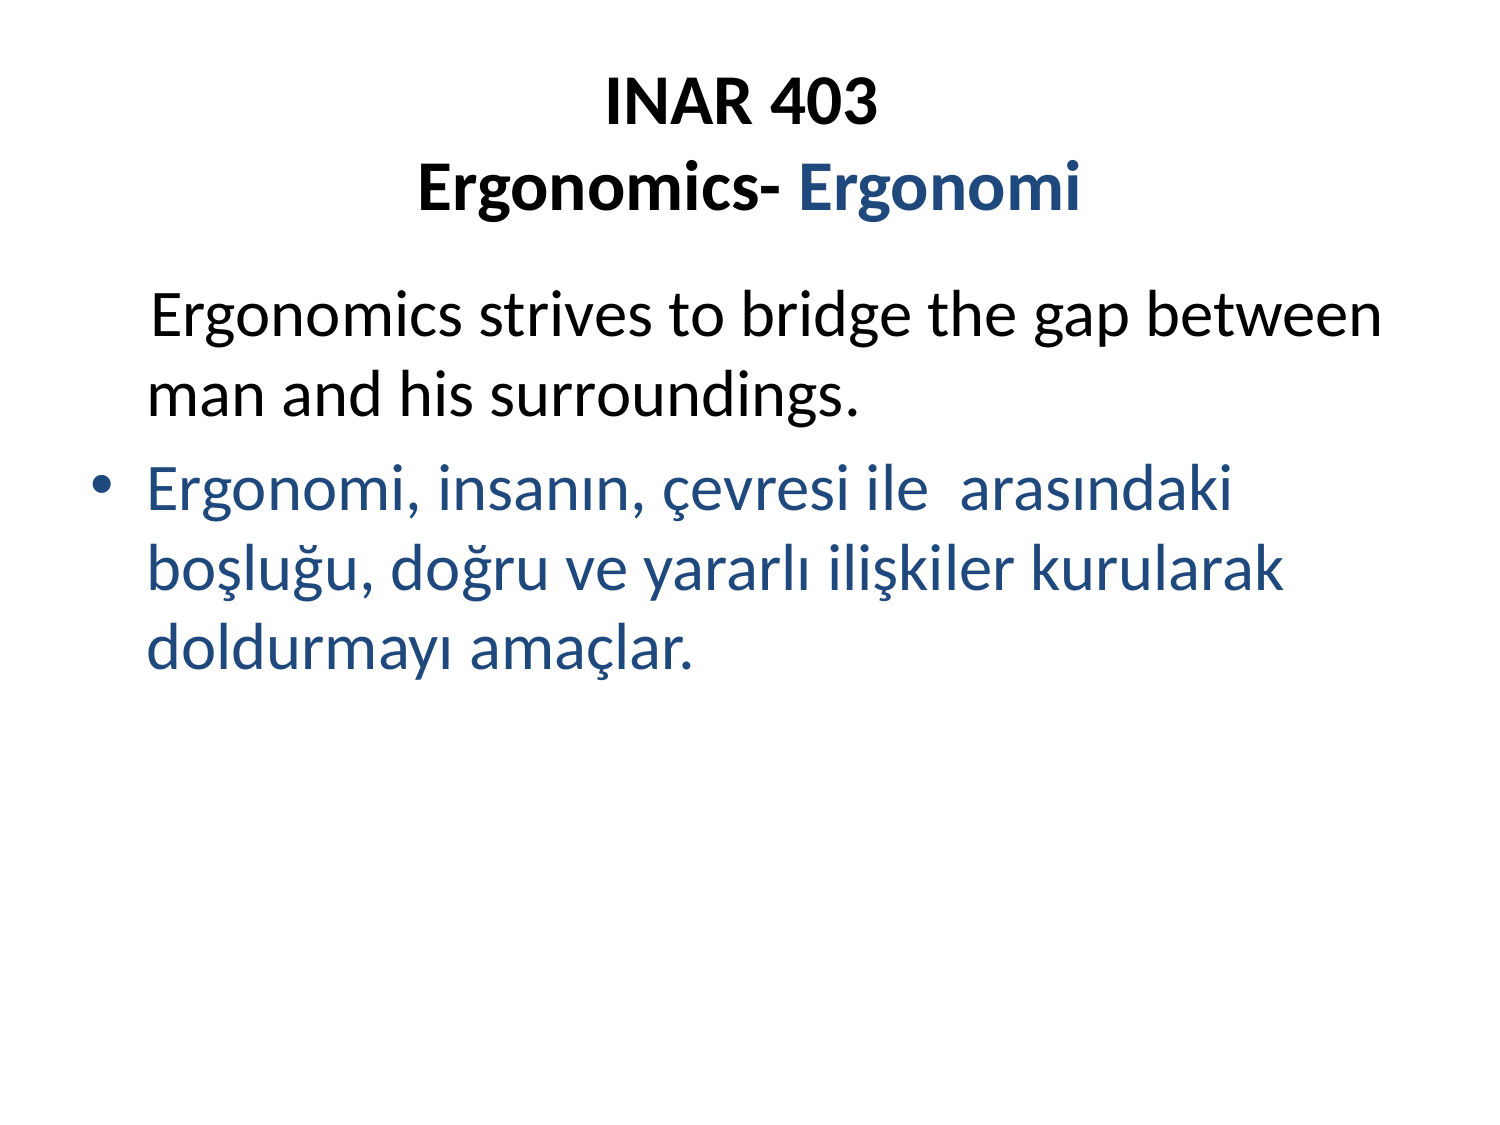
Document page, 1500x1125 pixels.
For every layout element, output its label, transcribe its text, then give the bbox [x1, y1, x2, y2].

title INAR 403 Ergonomics- Ergonomi [75, 45, 1425, 233]
list Ergonomics strives to bridge the gap between man and his surroundings. Ergonomi, insanın, çevresi ile arasındaki boşluğu, doğru ve yararlı ilişkiler kurularak doldurmayı amaçlar. [75, 262, 1425, 1005]
